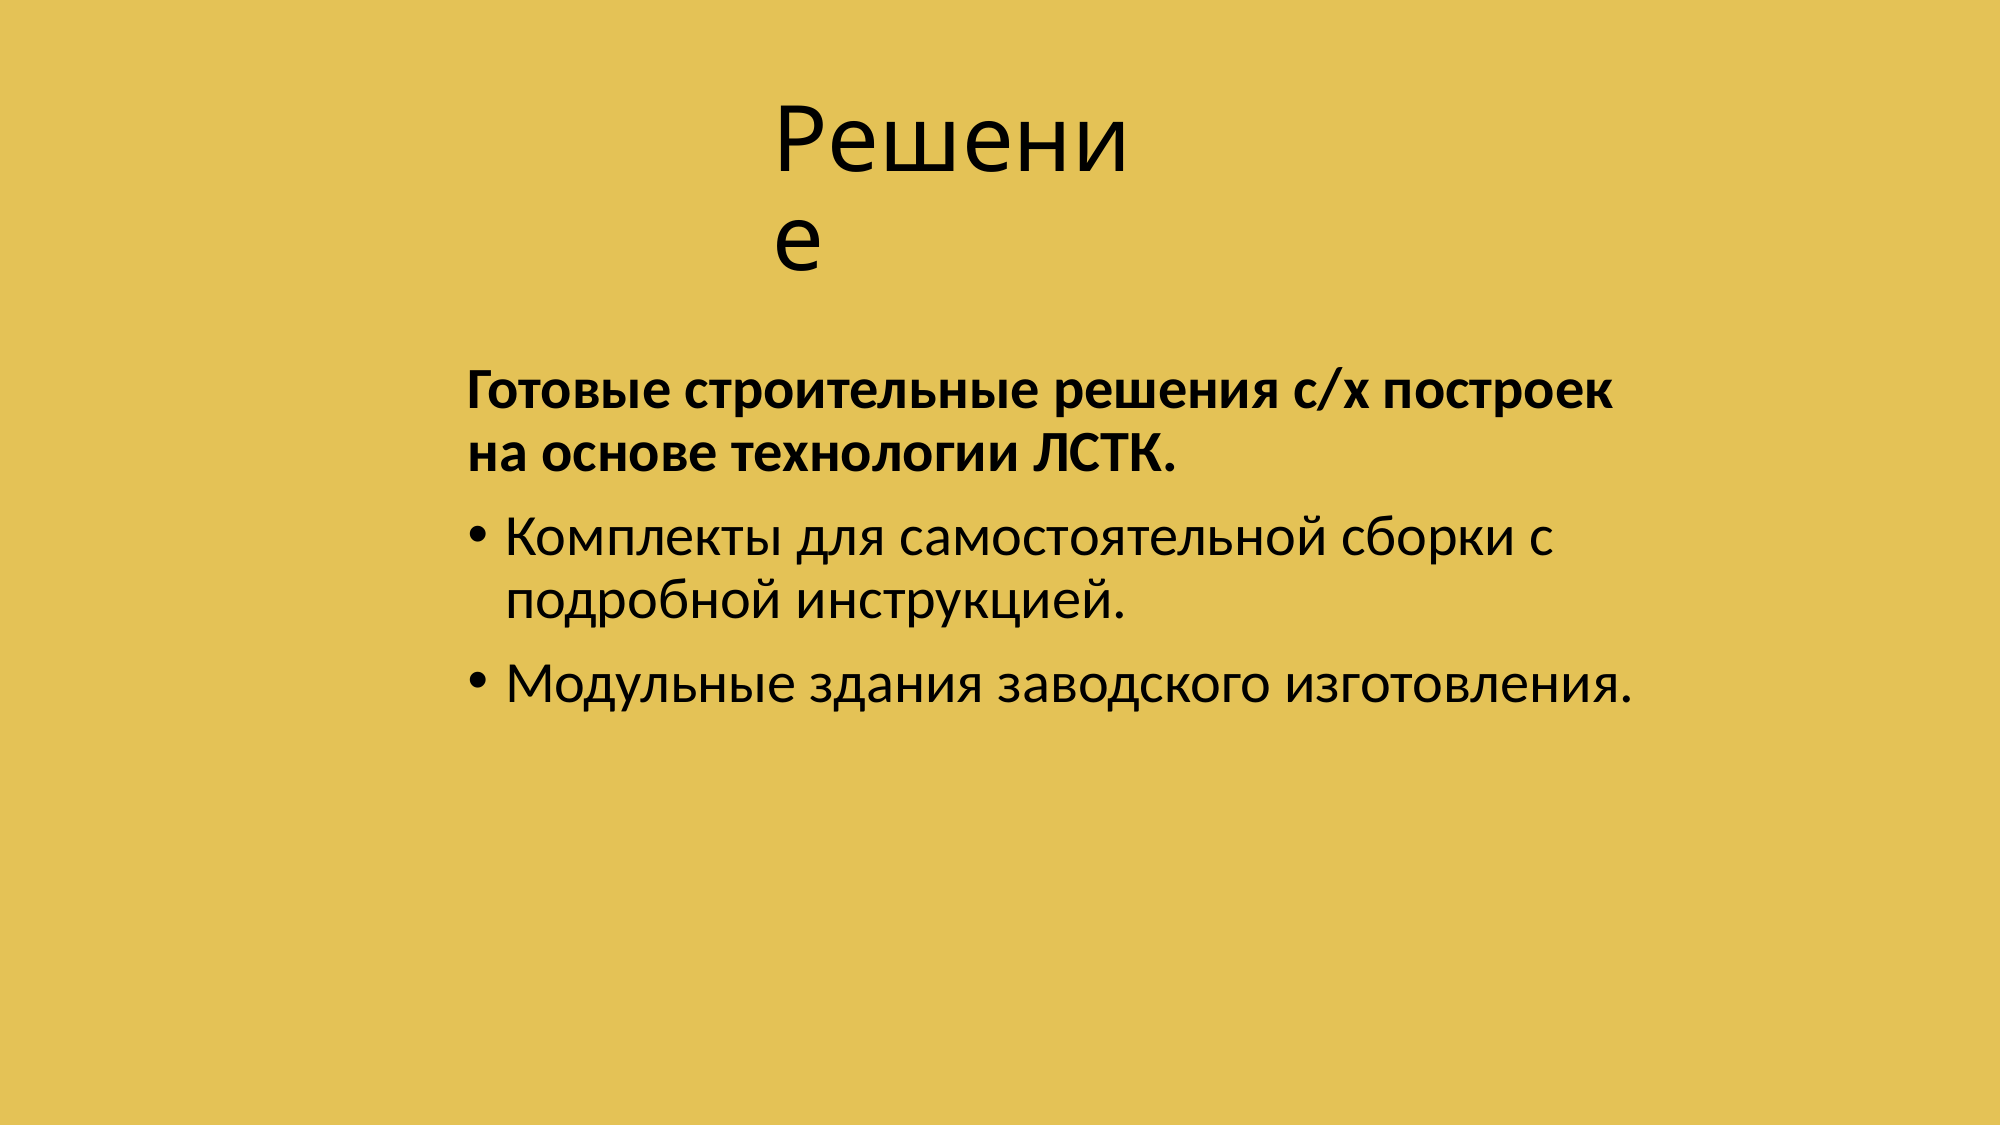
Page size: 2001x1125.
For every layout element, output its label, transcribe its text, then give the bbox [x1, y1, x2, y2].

title Решение [757, 82, 1152, 300]
list Готовые строительные решения с/х построек на основе технологии ЛСТК. Комплекты для самостоятельной сборки с подробной инструкцией. Модульные здания заводского изготовления. [452, 351, 1694, 744]
